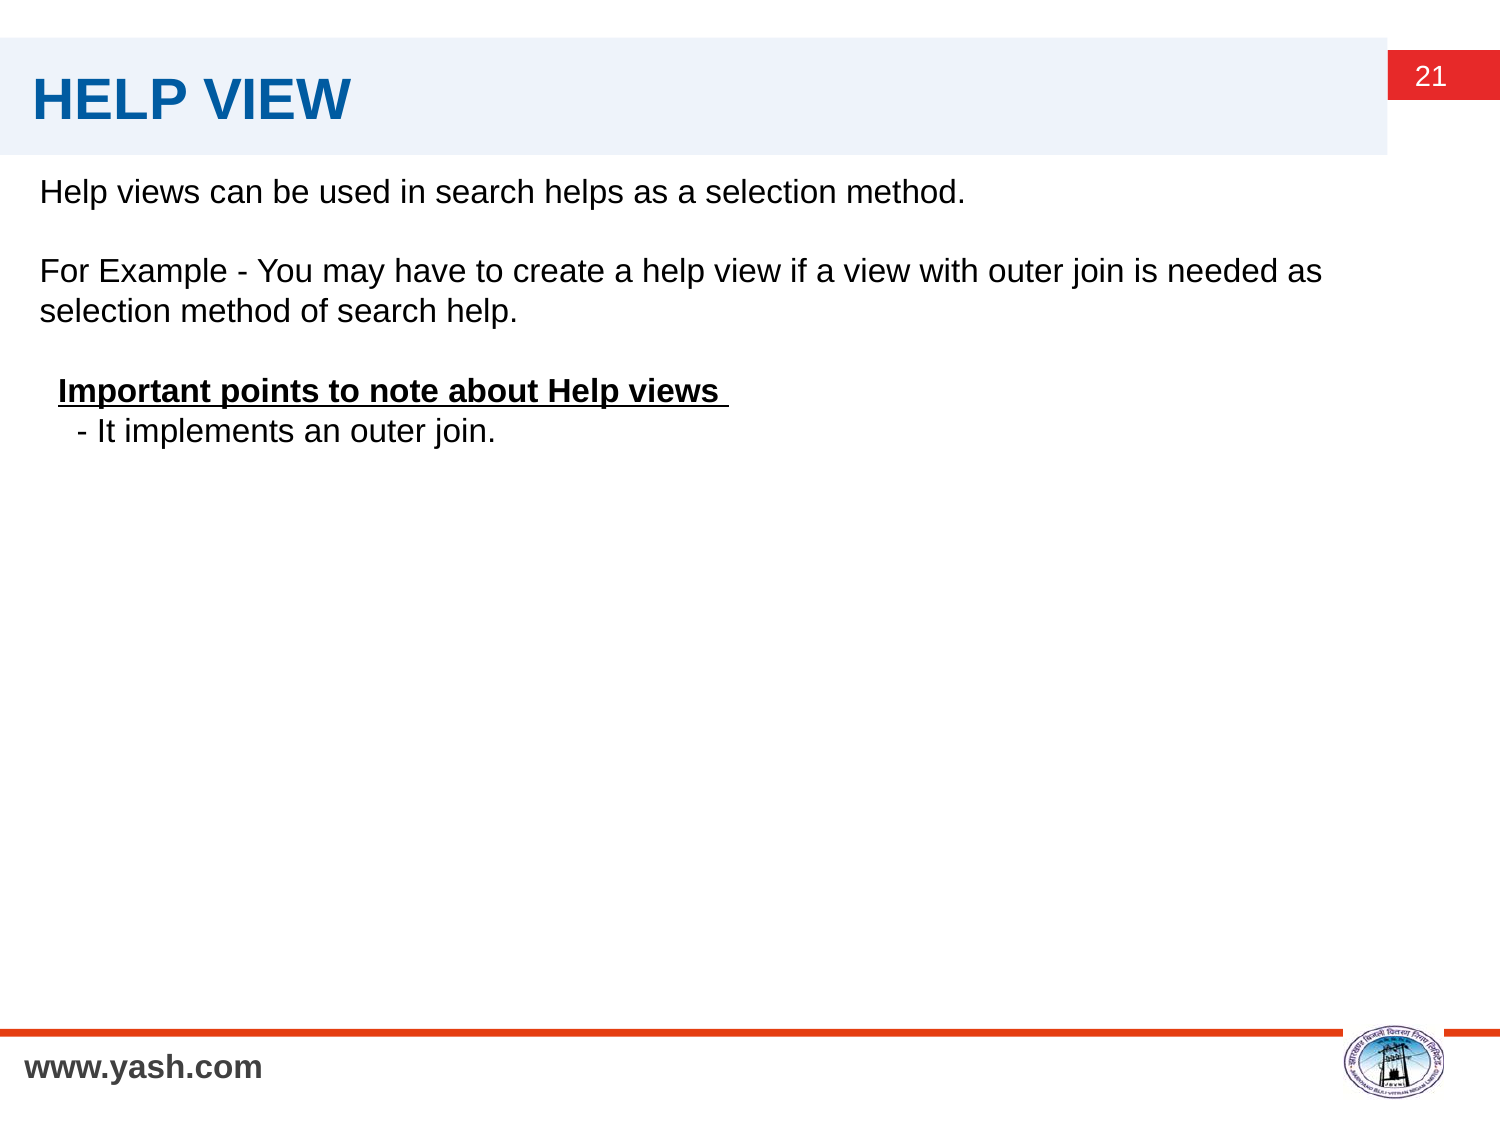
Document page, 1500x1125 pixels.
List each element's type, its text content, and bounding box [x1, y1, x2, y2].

picture [1343, 1024, 1444, 1101]
text_box Help views can be used in search helps as a selection method. For Example - You may have to create a help view if a view with outer join is needed as selection method of search help. Important points to note about Help views - It implements an outer join. [24, 162, 1450, 457]
title HELP VIEW [0, 37, 1388, 155]
